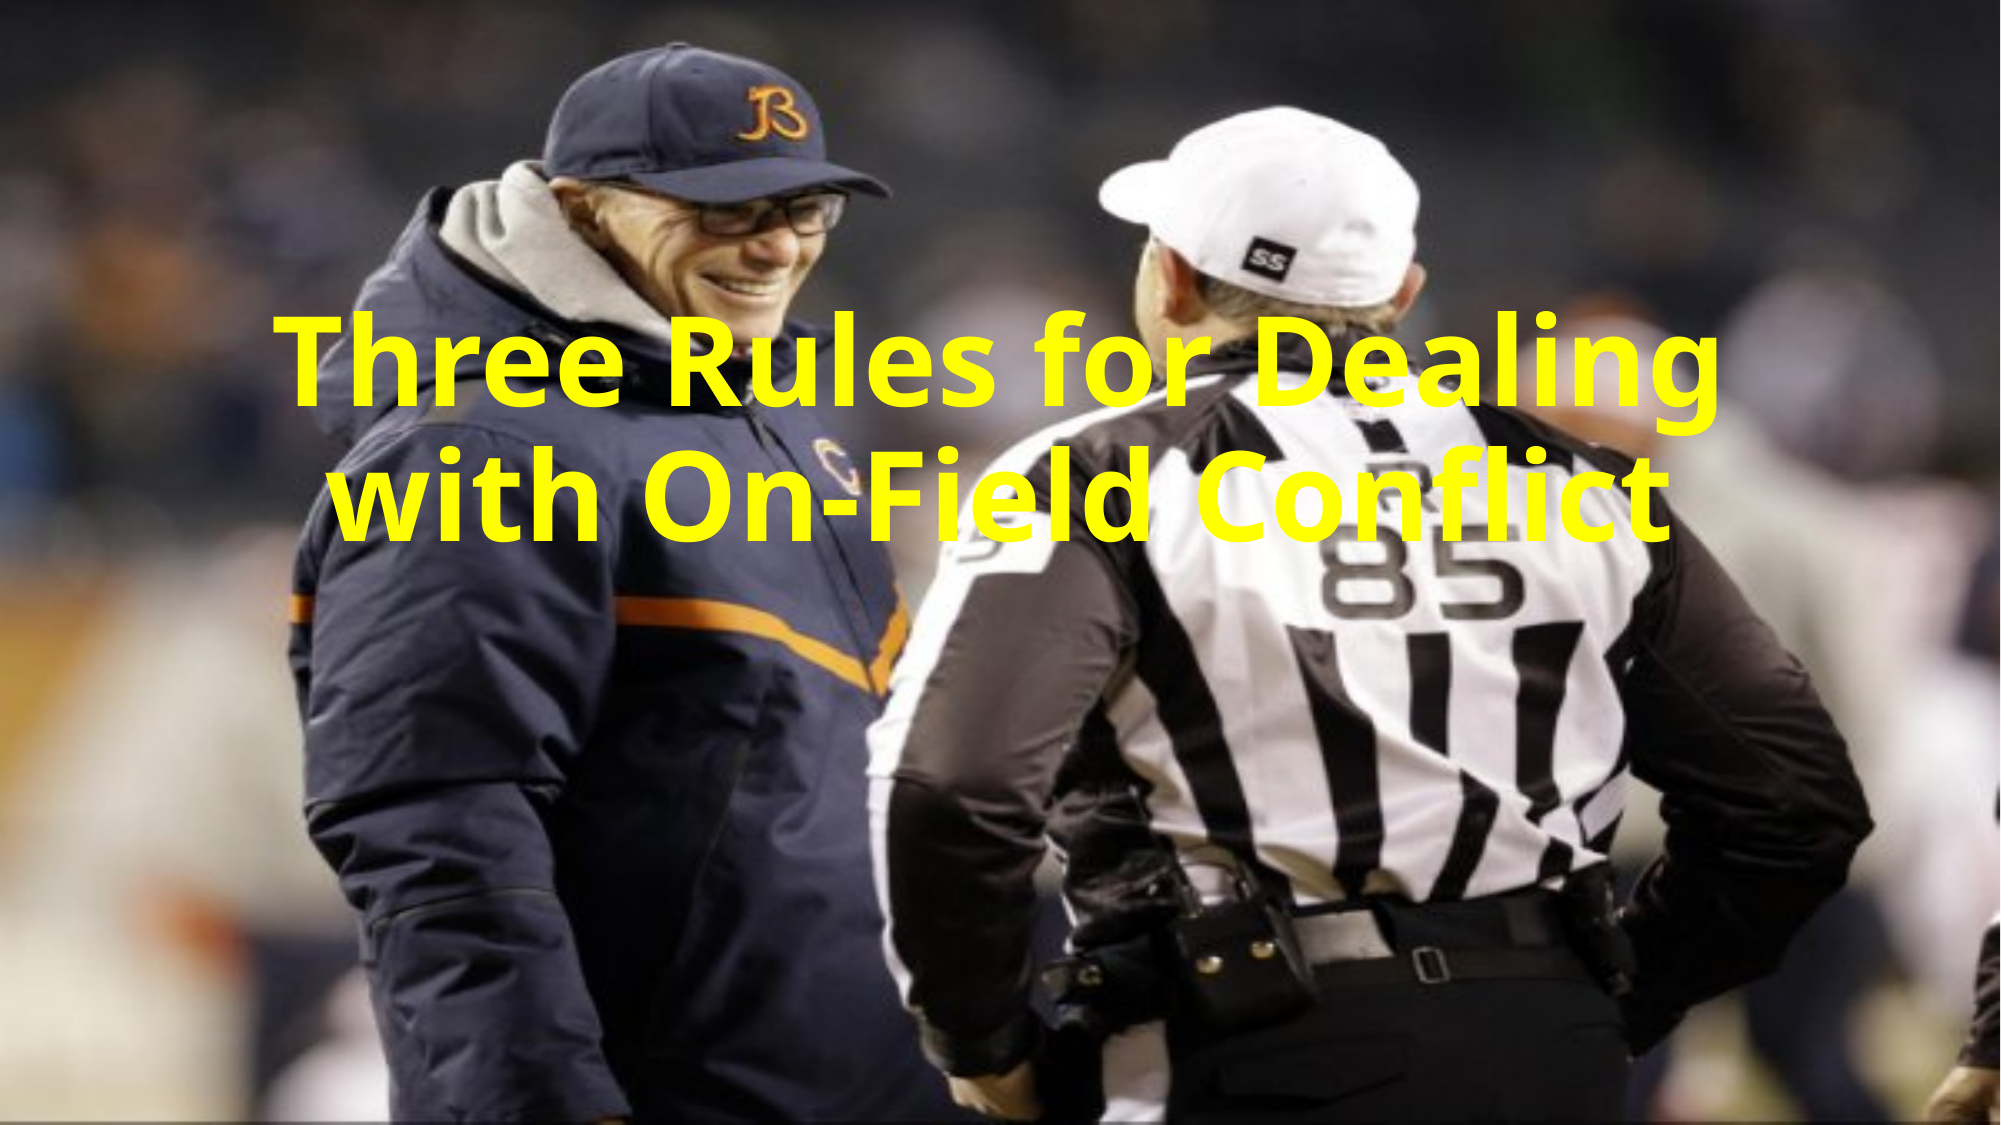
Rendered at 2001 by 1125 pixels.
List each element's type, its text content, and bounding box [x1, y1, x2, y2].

title Three Rules for Dealing with On-Field Conflict [249, 184, 1750, 576]
picture [0, 0, 2001, 1125]
